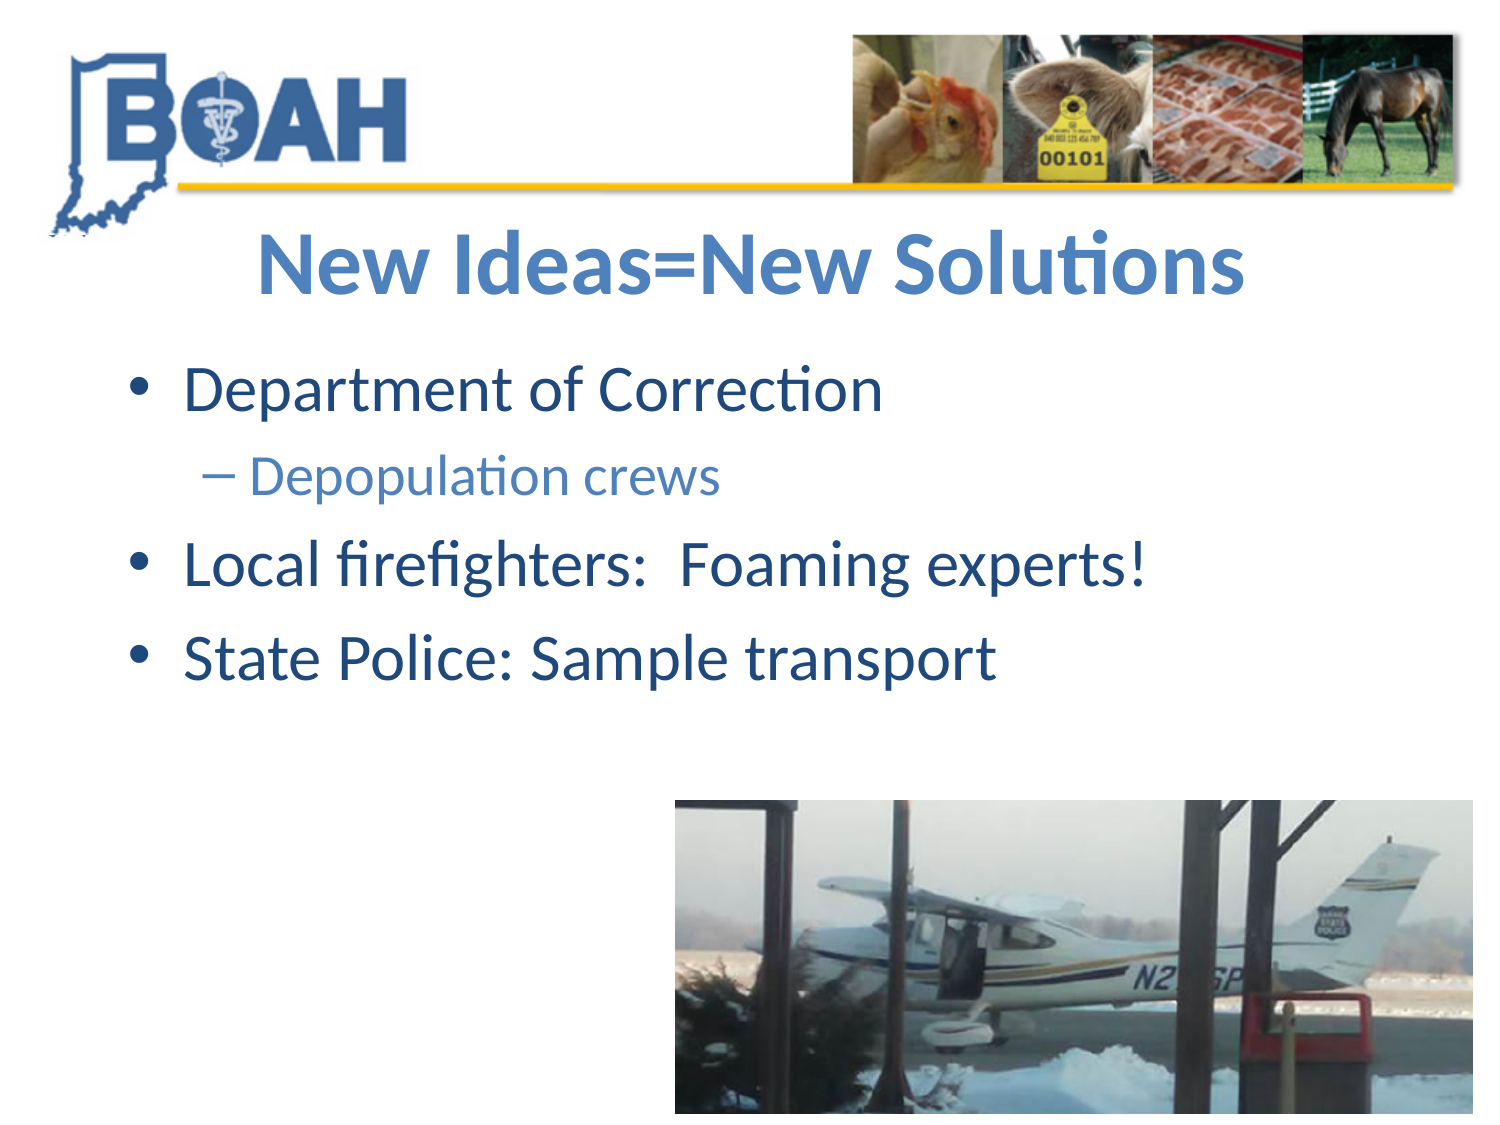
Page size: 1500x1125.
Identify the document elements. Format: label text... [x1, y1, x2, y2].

picture [2, 0, 1500, 235]
list Department of Correction Depopulation crews Local firefighters: Foaming experts! State Police: Sample transport [112, 337, 1376, 1001]
title New Ideas=New Solutions [76, 244, 1427, 329]
picture [674, 799, 1474, 1115]
